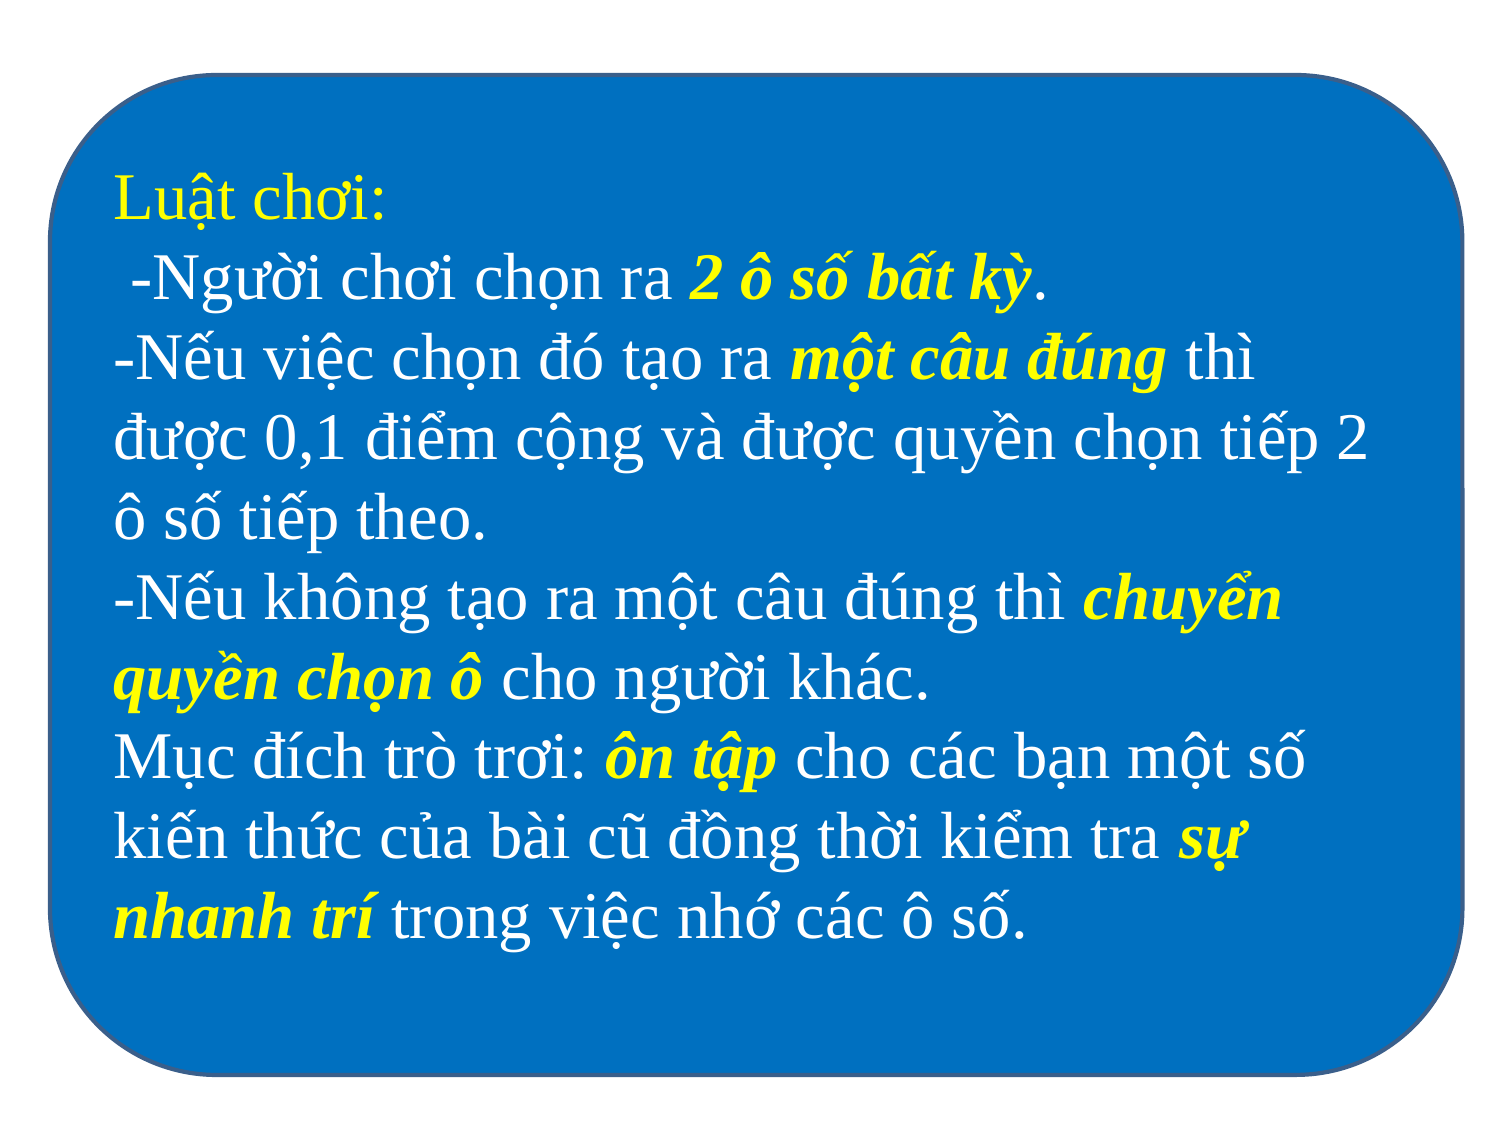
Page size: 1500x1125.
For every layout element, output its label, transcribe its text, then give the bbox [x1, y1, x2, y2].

text_box Luật chơi: -Người chơi chọn ra 2 ô số bất kỳ. -Nếu việc chọn đó tạo ra một câu đúng thì được 0,1 điểm cộng và được quyền chọn tiếp 2 ô số tiếp theo. -Nếu không tạo ra một câu đúng thì chuyển quyền chọn ô cho người khác. Mục đích trò trơi: ôn tập cho các bạn một số kiến thức của bài cũ đồng thời kiểm tra sự nhanh trí trong việc nhớ các ô số. [47, 72, 1465, 1078]
